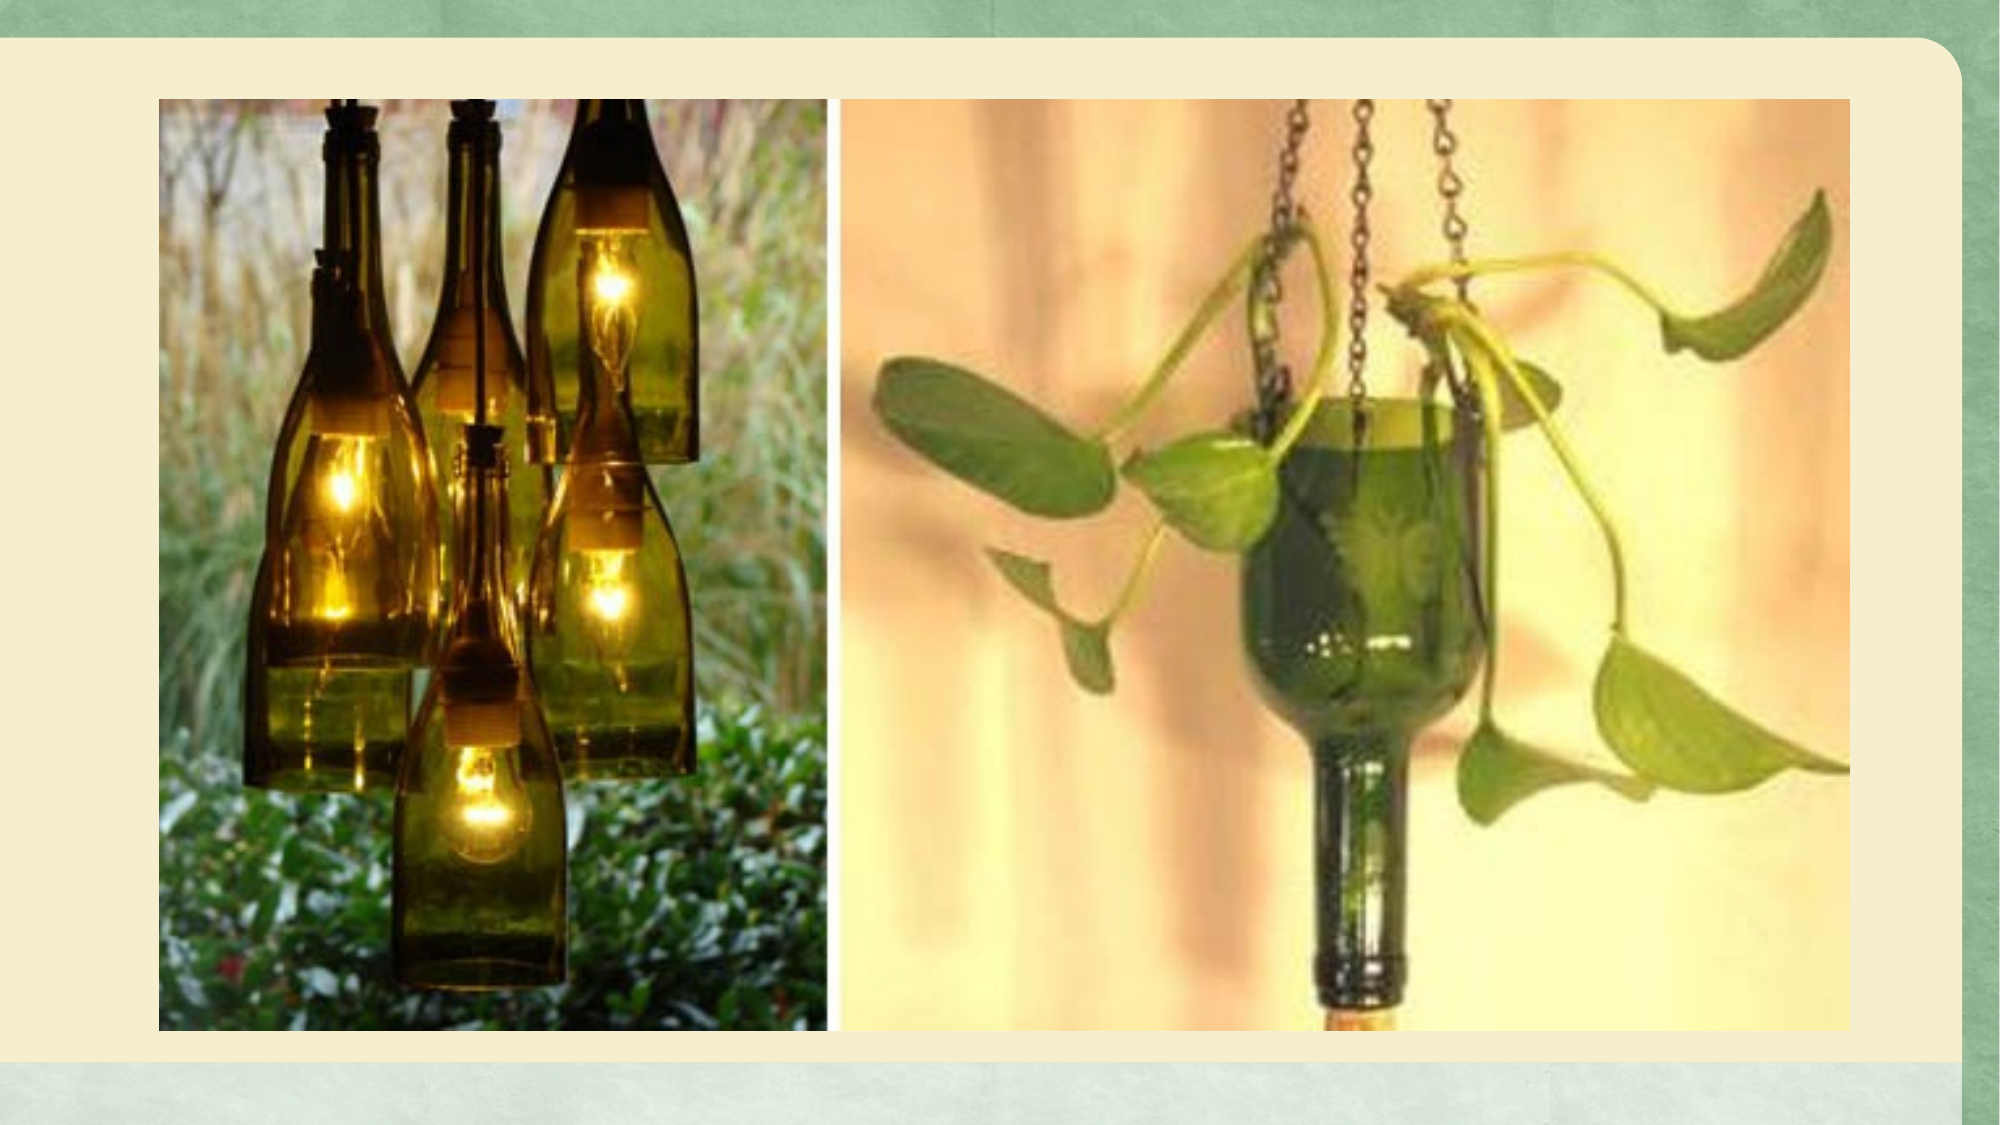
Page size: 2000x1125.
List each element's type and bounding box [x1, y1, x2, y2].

picture [158, 99, 1851, 1031]
